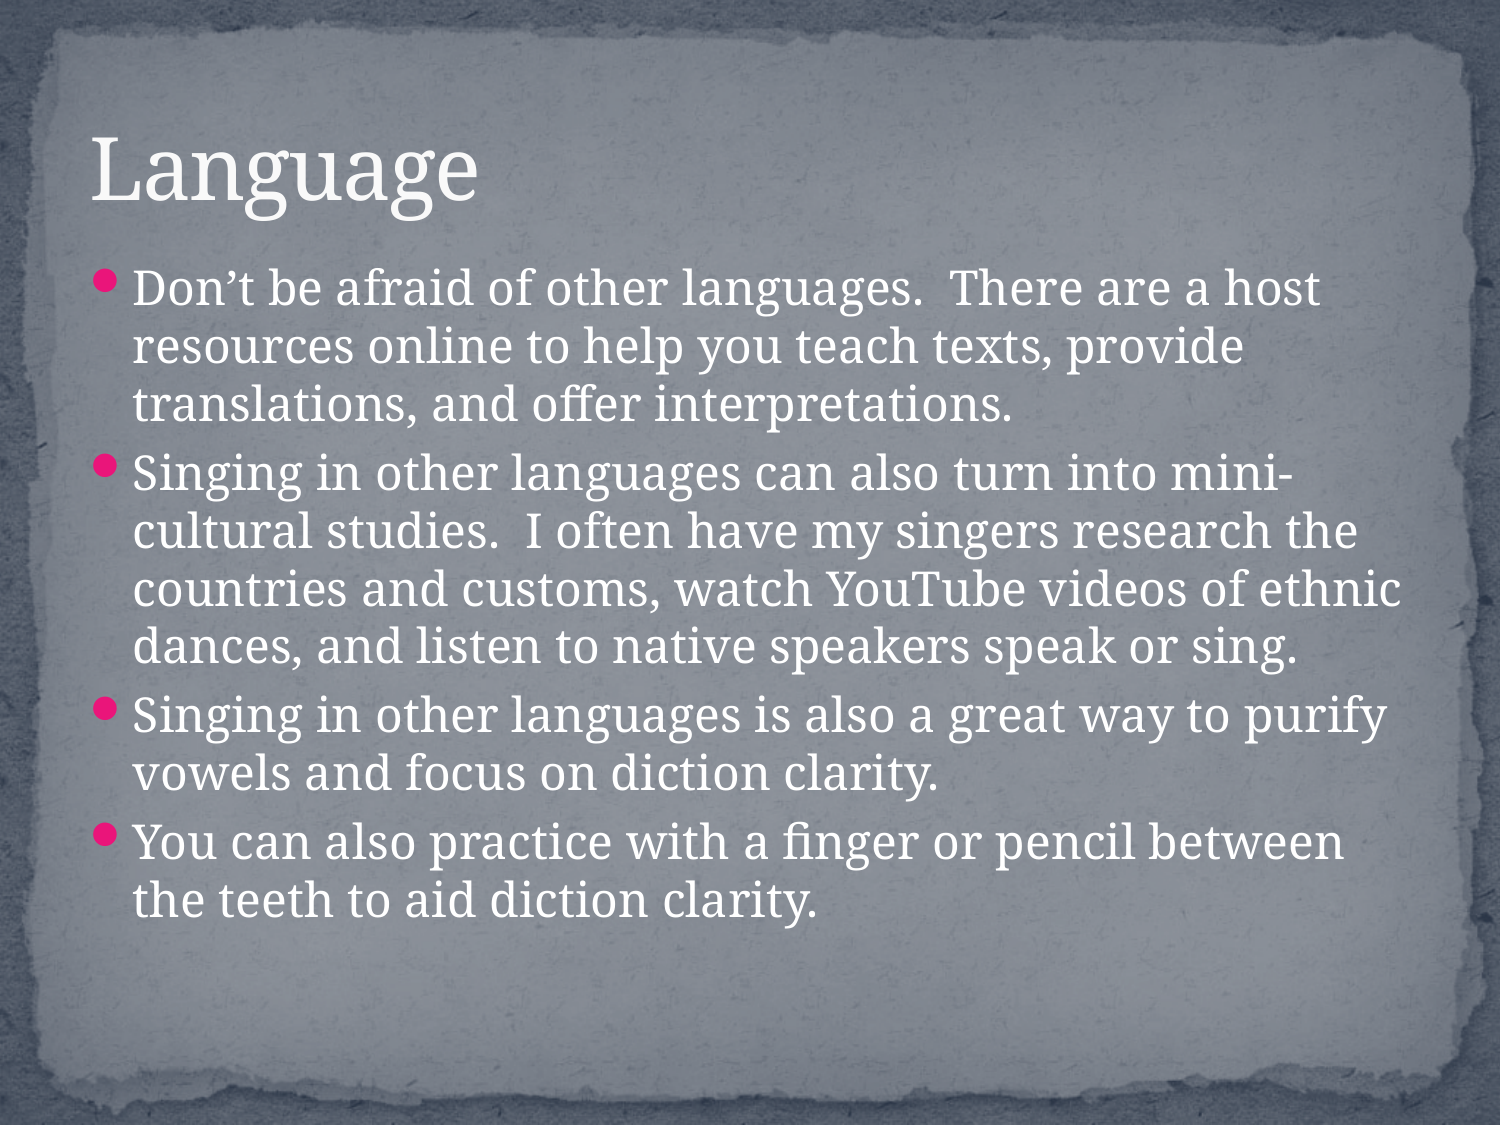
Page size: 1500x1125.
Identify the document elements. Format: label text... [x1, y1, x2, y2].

title Language [74, 24, 1425, 225]
list Don’t be afraid of other languages. There are a host resources online to help you teach texts, provide translations, and offer interpretations. Singing in other languages can also turn into mini-cultural studies. I often have my singers research the countries and customs, watch YouTube videos of ethnic dances, and listen to native speakers speak or sing. Singing in other languages is also a great way to purify vowels and focus on diction clarity. You can also practice with a finger or pencil between the teeth to aid diction clarity. [75, 249, 1425, 1000]
